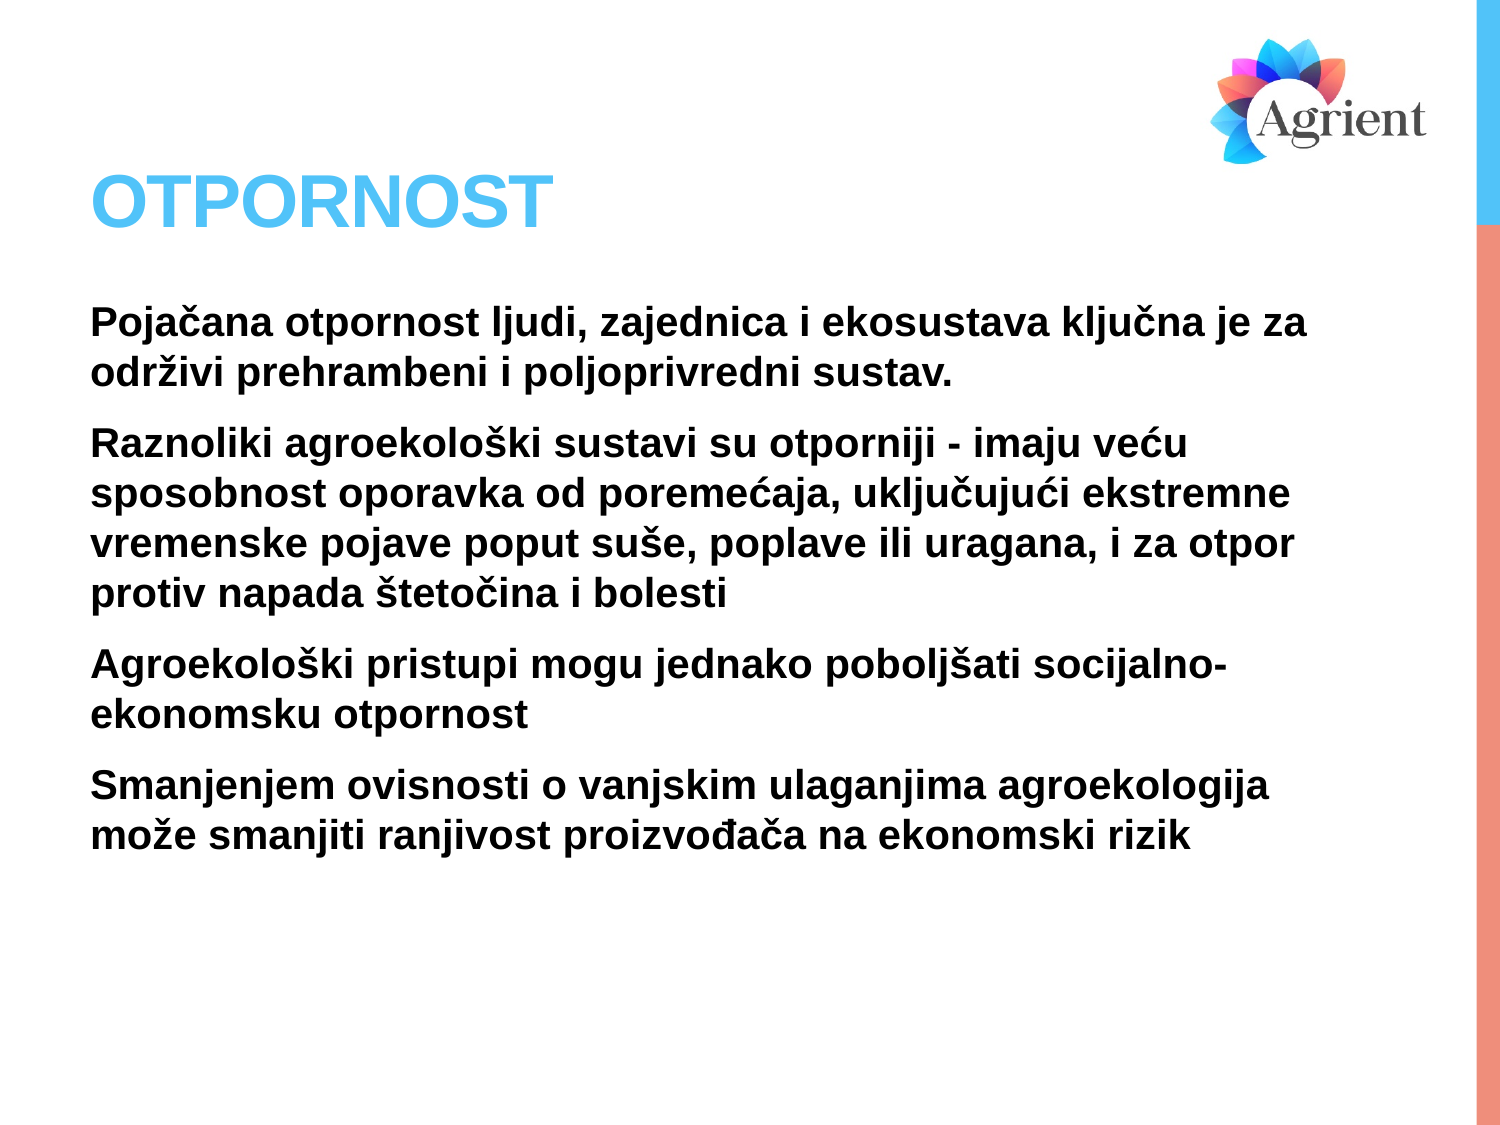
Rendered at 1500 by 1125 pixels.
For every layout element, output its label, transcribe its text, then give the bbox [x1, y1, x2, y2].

list Pojačana otpornost ljudi, zajednica i ekosustava ključna je za održivi prehrambeni i poljoprivredni sustav. Raznoliki agroekološki sustavi su otporniji - imaju veću sposobnost oporavka od poremećaja, uključujući ekstremne vremenske pojave poput suše, poplave ili uragana, i za otpor protiv napada štetočina i bolesti Agroekološki pristupi mogu jednako poboljšati socijalno-ekonomsku otpornost Smanjenjem ovisnosti o vanjskim ulaganjima agroekologija može smanjiti ranjivost proizvođača na ekonomski rizik [75, 287, 1325, 1005]
title otpornost [75, 25, 1025, 250]
picture [1200, 30, 1436, 173]
